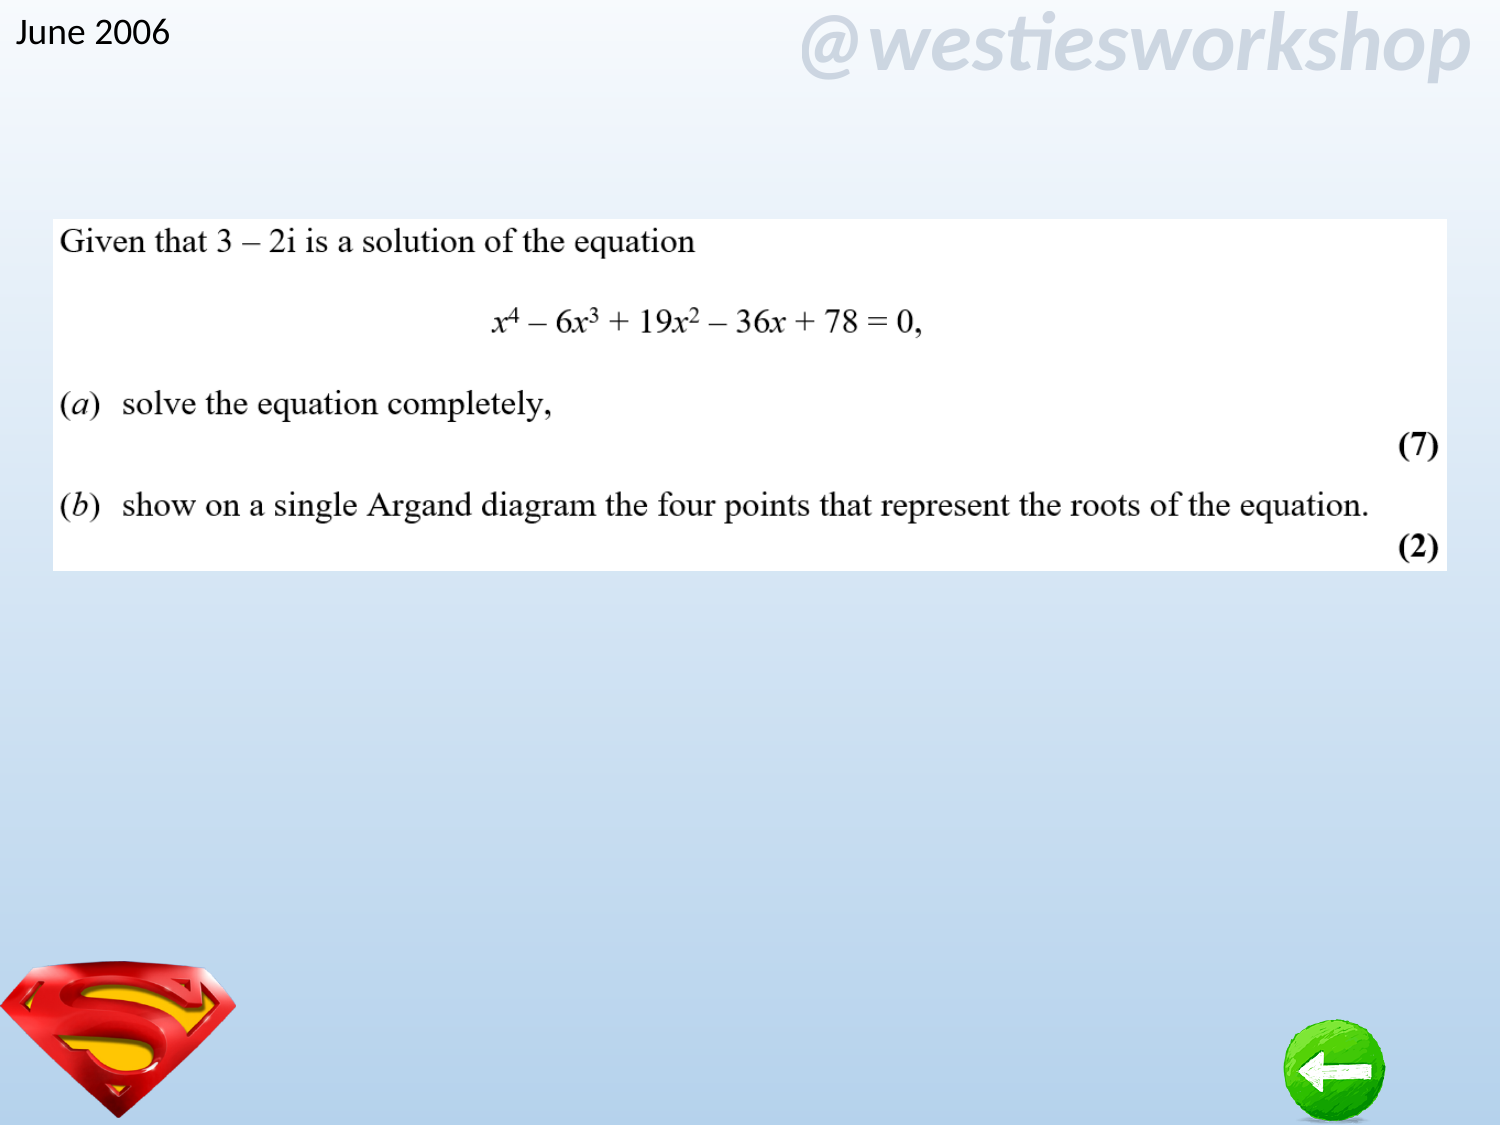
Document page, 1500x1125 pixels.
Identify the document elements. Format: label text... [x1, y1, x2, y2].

text_box June 2006 [1, 0, 186, 60]
picture [1281, 1019, 1387, 1125]
picture [53, 219, 1447, 571]
picture [0, 961, 236, 1118]
